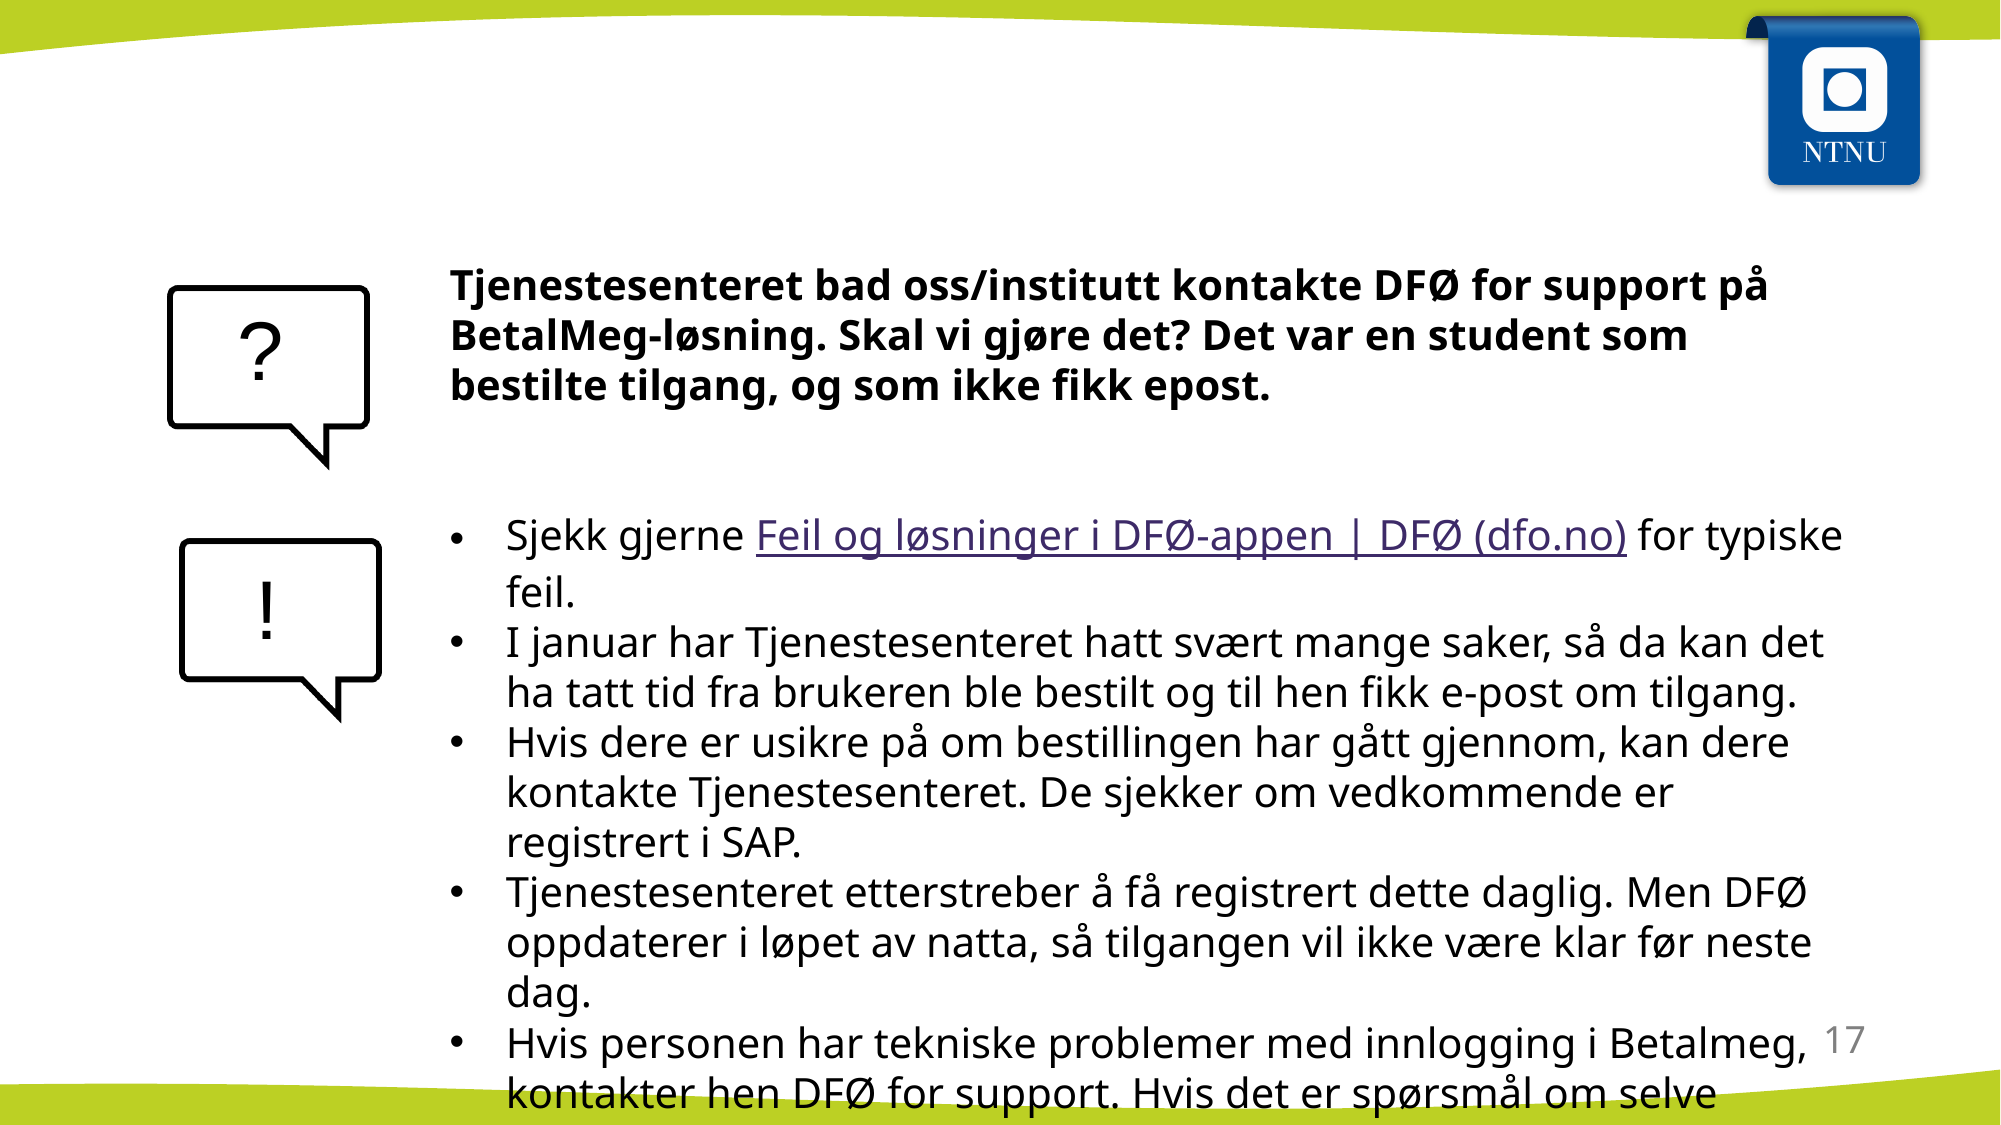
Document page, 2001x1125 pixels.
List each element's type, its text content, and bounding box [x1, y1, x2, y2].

picture [1746, 16, 1920, 185]
picture [125, 234, 423, 774]
text_box Tjenestesenteret bad oss/institutt kontakte DFØ for support på BetalMeg-løsning. Skal vi gjøre det? Det var en student som bestilte tilgang, og som ikke fikk epost. Sjekk gjerne Feil og løsninger i DFØ-appen | DFØ (dfo.no) for typiske feil. I januar har Tjenestesenteret hatt svært mange saker, så da kan det ha tatt tid fra brukeren ble bestilt og til hen fikk e-post om tilgang. Hvis dere er usikre på om bestillingen har gått gjennom, kan dere kontakte Tjenestesenteret. De sjekker om vedkommende er registrert i SAP. Tjenestesenteret etterstreber å få registrert dette daglig. Men DFØ oppdaterer i løpet av natta, så tilgangen vil ikke være klar før neste dag. Hvis personen har tekniske problemer med innlogging i Betalmeg, kontakter hen DFØ for support. Hvis det er spørsmål om selve reiseregning og utbetaling, kan Tjenestesenteret kontaktes. [434, 251, 1863, 1125]
